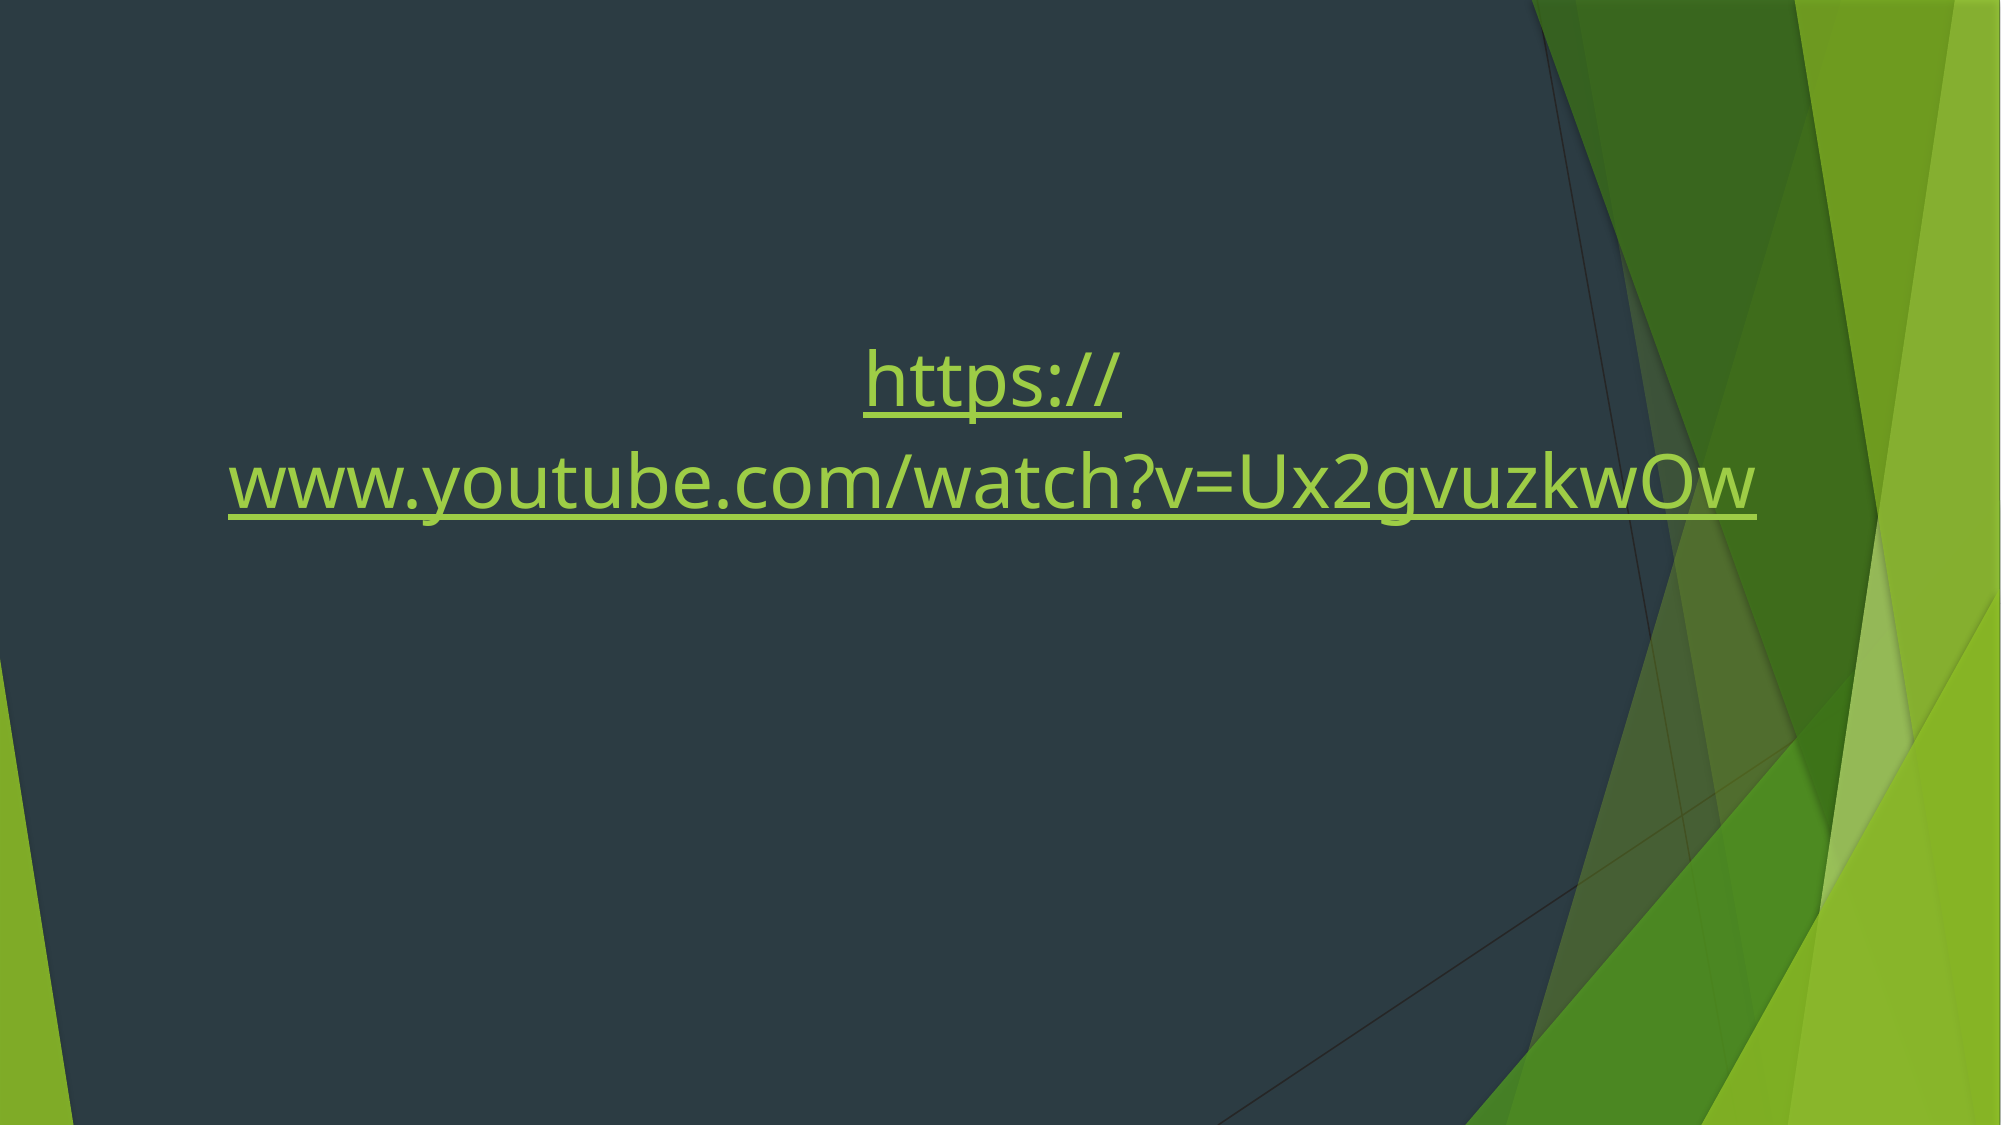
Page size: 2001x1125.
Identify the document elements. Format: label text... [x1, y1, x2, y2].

list https://www.youtube.com/watch?v=Ux2gvuzkwOw [94, 324, 1892, 961]
